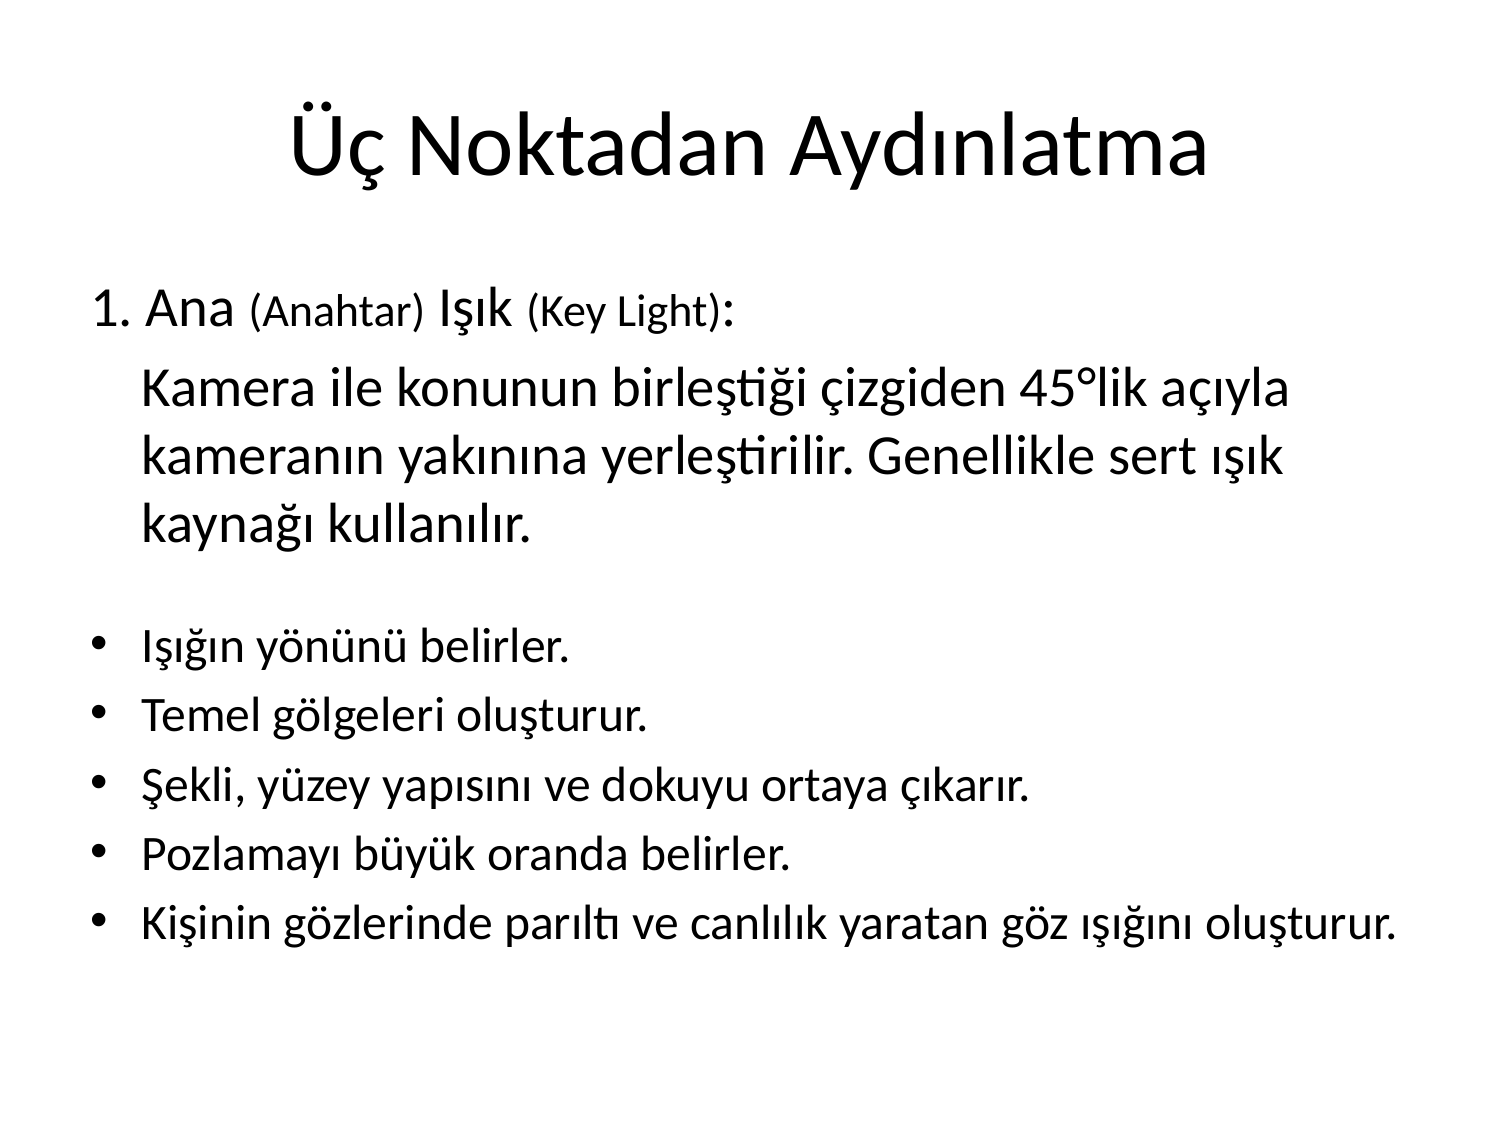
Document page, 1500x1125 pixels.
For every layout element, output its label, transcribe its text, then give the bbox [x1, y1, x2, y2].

list 1. Ana (Anahtar) Işık (Key Light): Kamera ile konunun birleştiği çizgiden 45°lik açıyla kameranın yakınına yerleştirilir. Genellikle sert ışık kaynağı kullanılır. Işığın yönünü belirler. Temel gölgeleri oluşturur. Şekli, yüzey yapısını ve dokuyu ortaya çıkarır. Pozlamayı büyük oranda belirler. Kişinin gözlerinde parıltı ve canlılık yaratan göz ışığını oluşturur. [75, 262, 1425, 1005]
title Üç Noktadan Aydınlatma [75, 45, 1425, 233]
